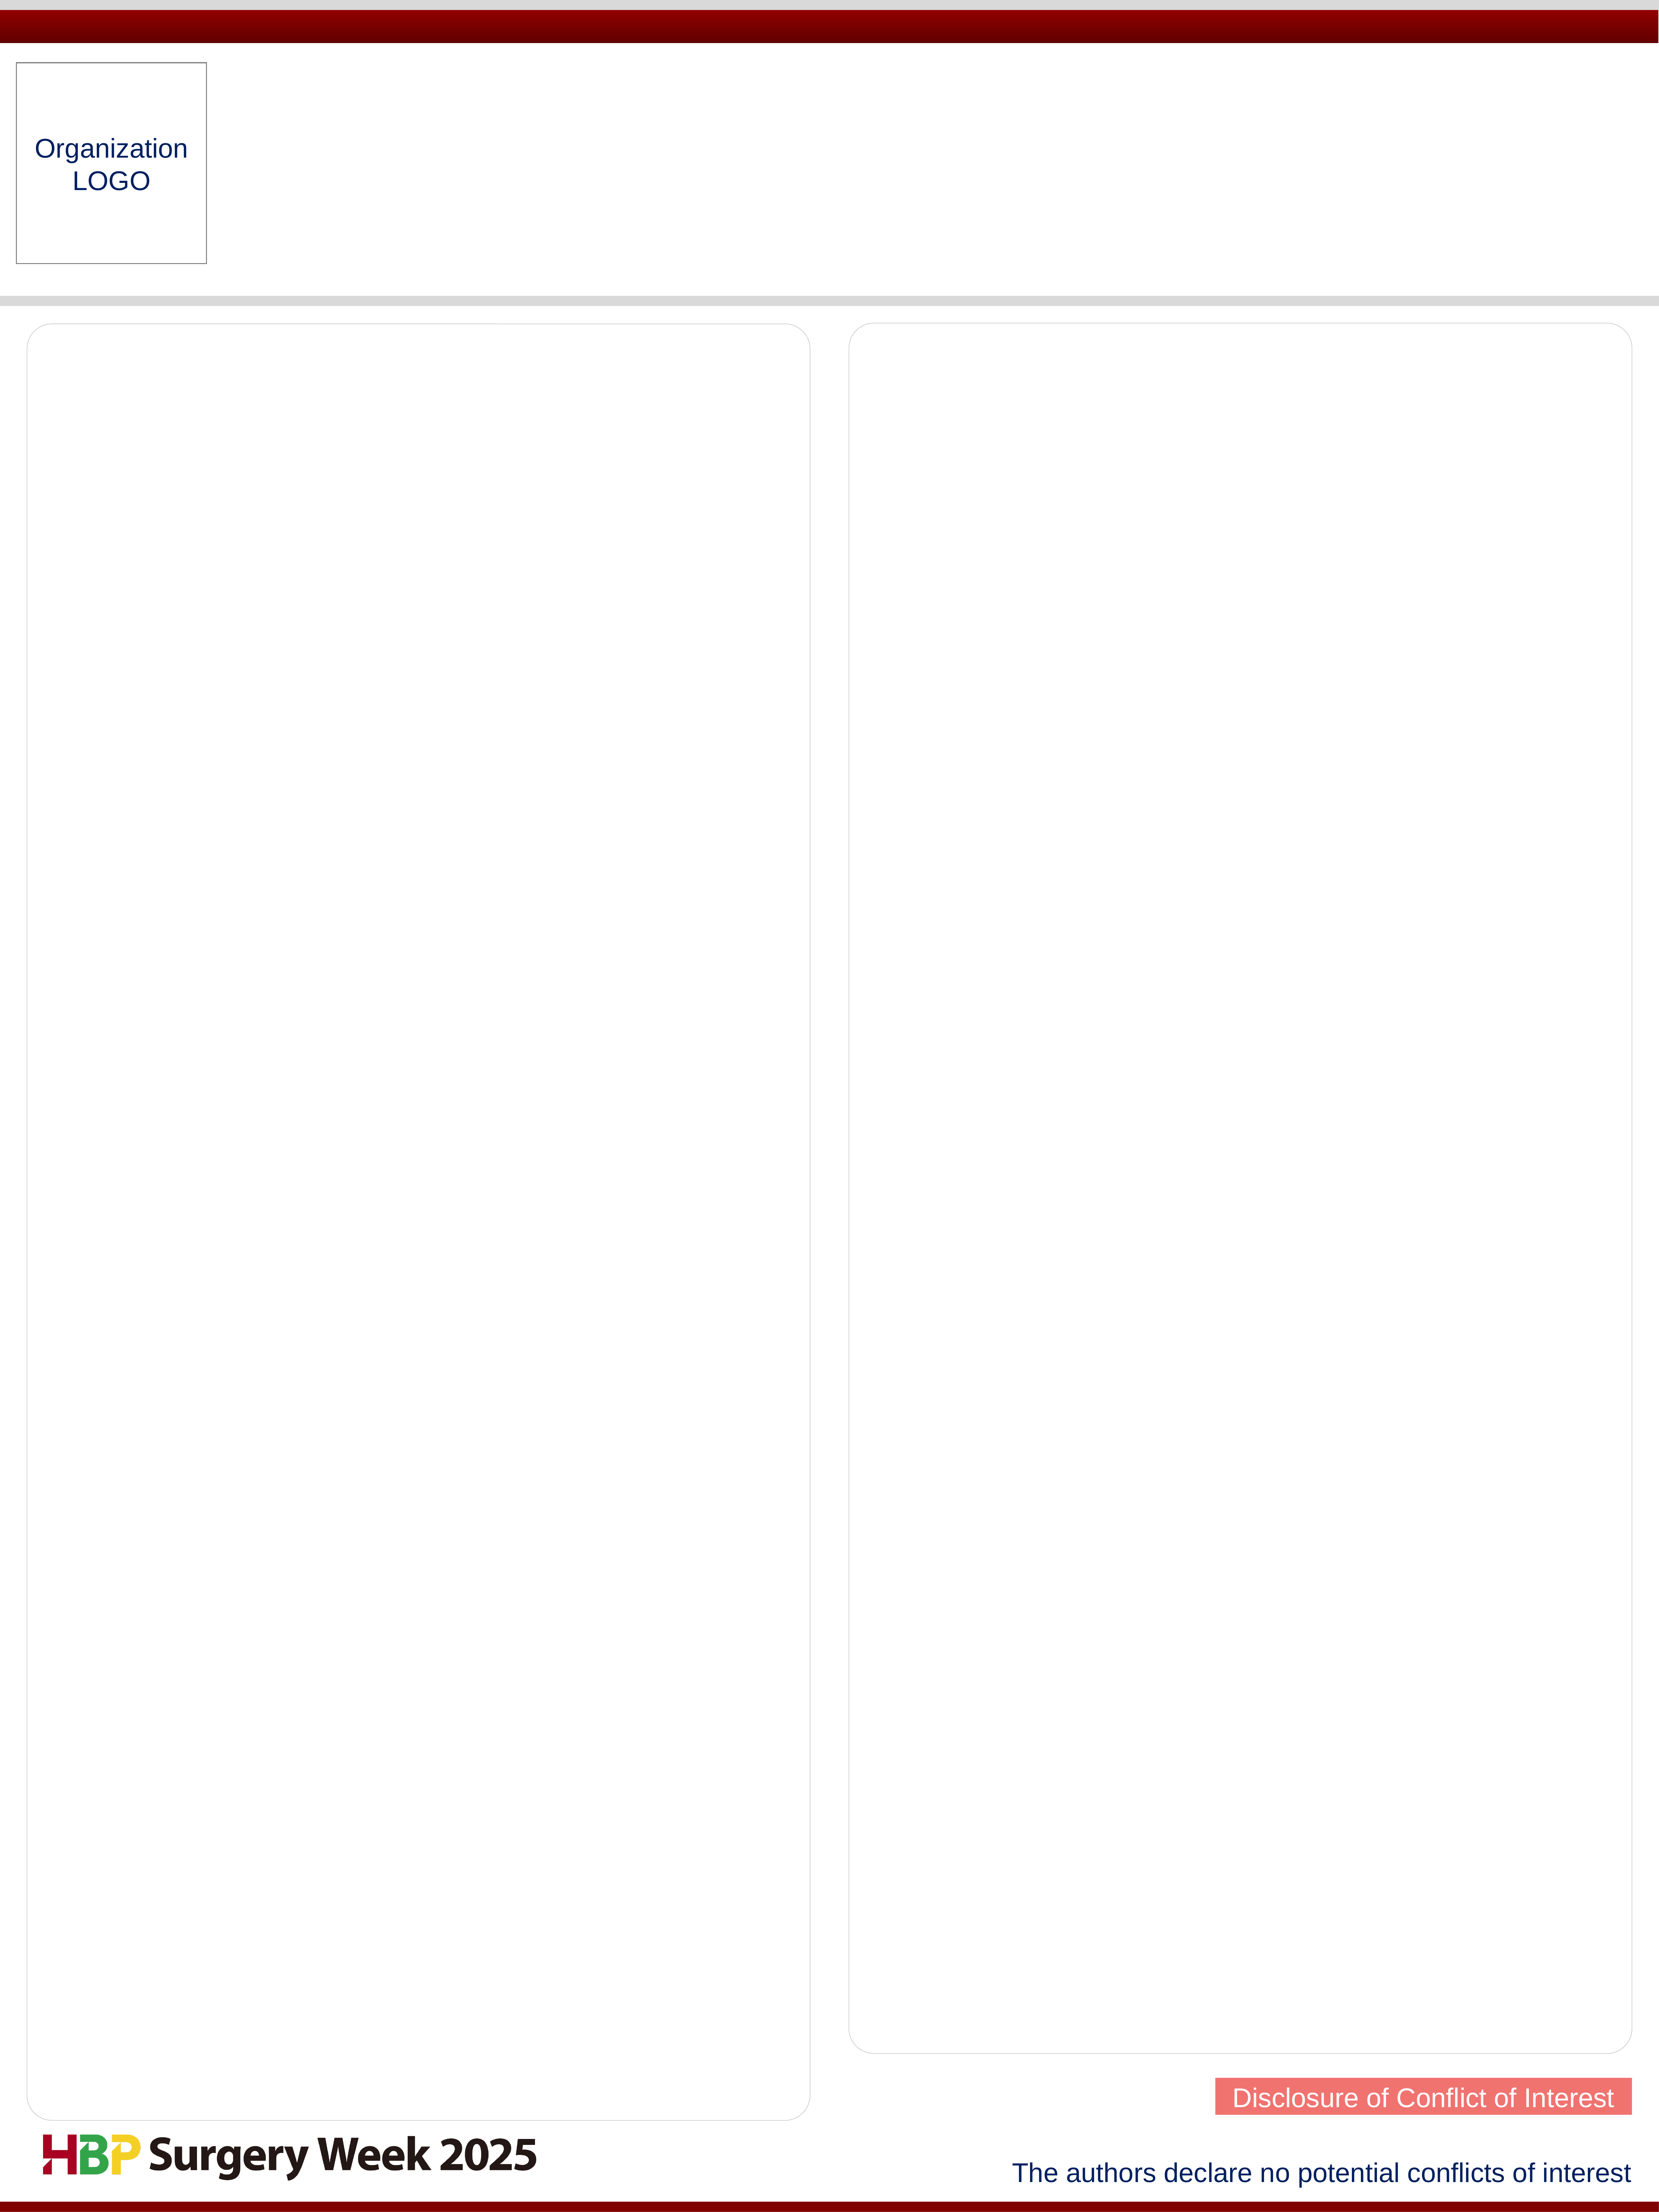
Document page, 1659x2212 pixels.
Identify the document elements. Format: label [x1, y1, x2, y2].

picture [43, 2129, 582, 2188]
